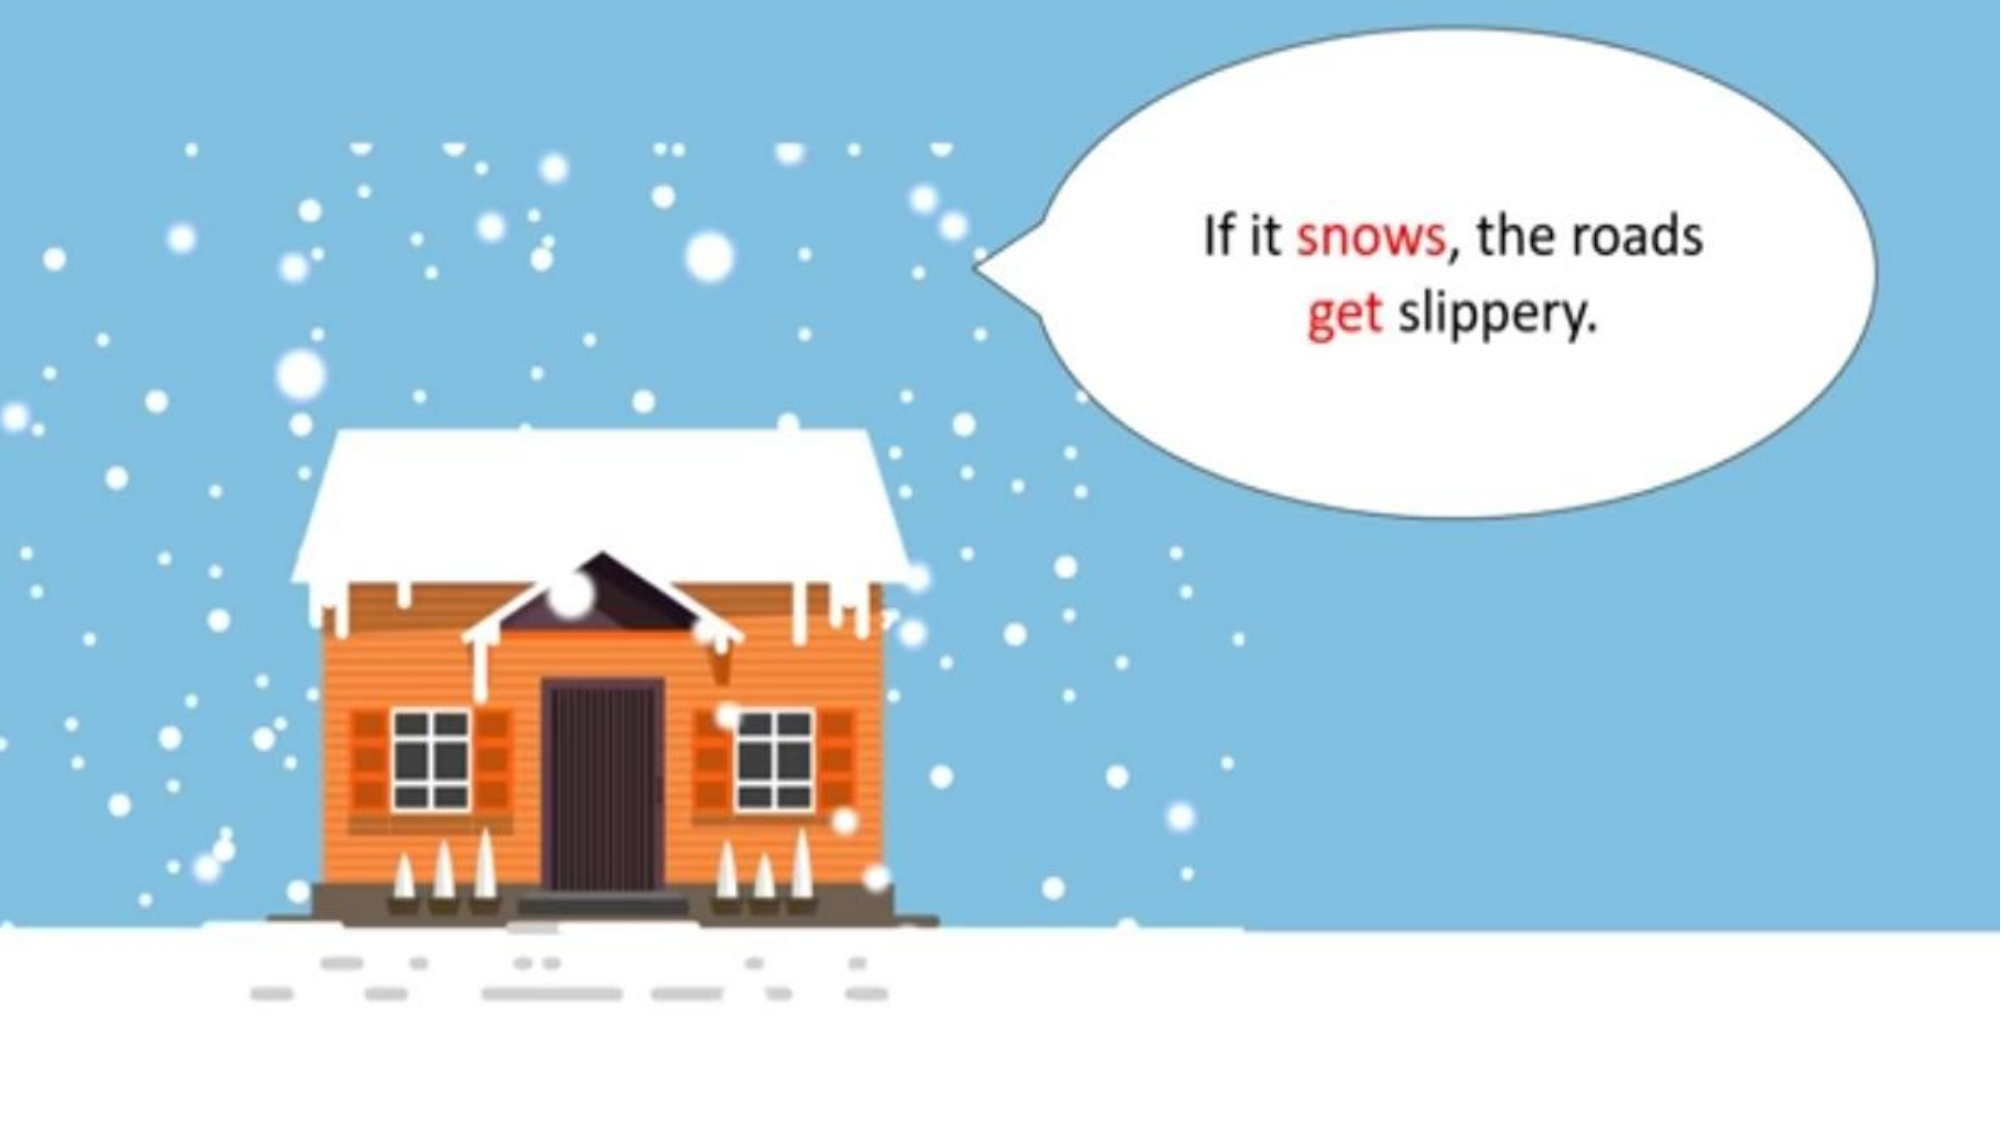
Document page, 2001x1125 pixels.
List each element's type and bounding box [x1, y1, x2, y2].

list [0, 0, 2000, 1125]
